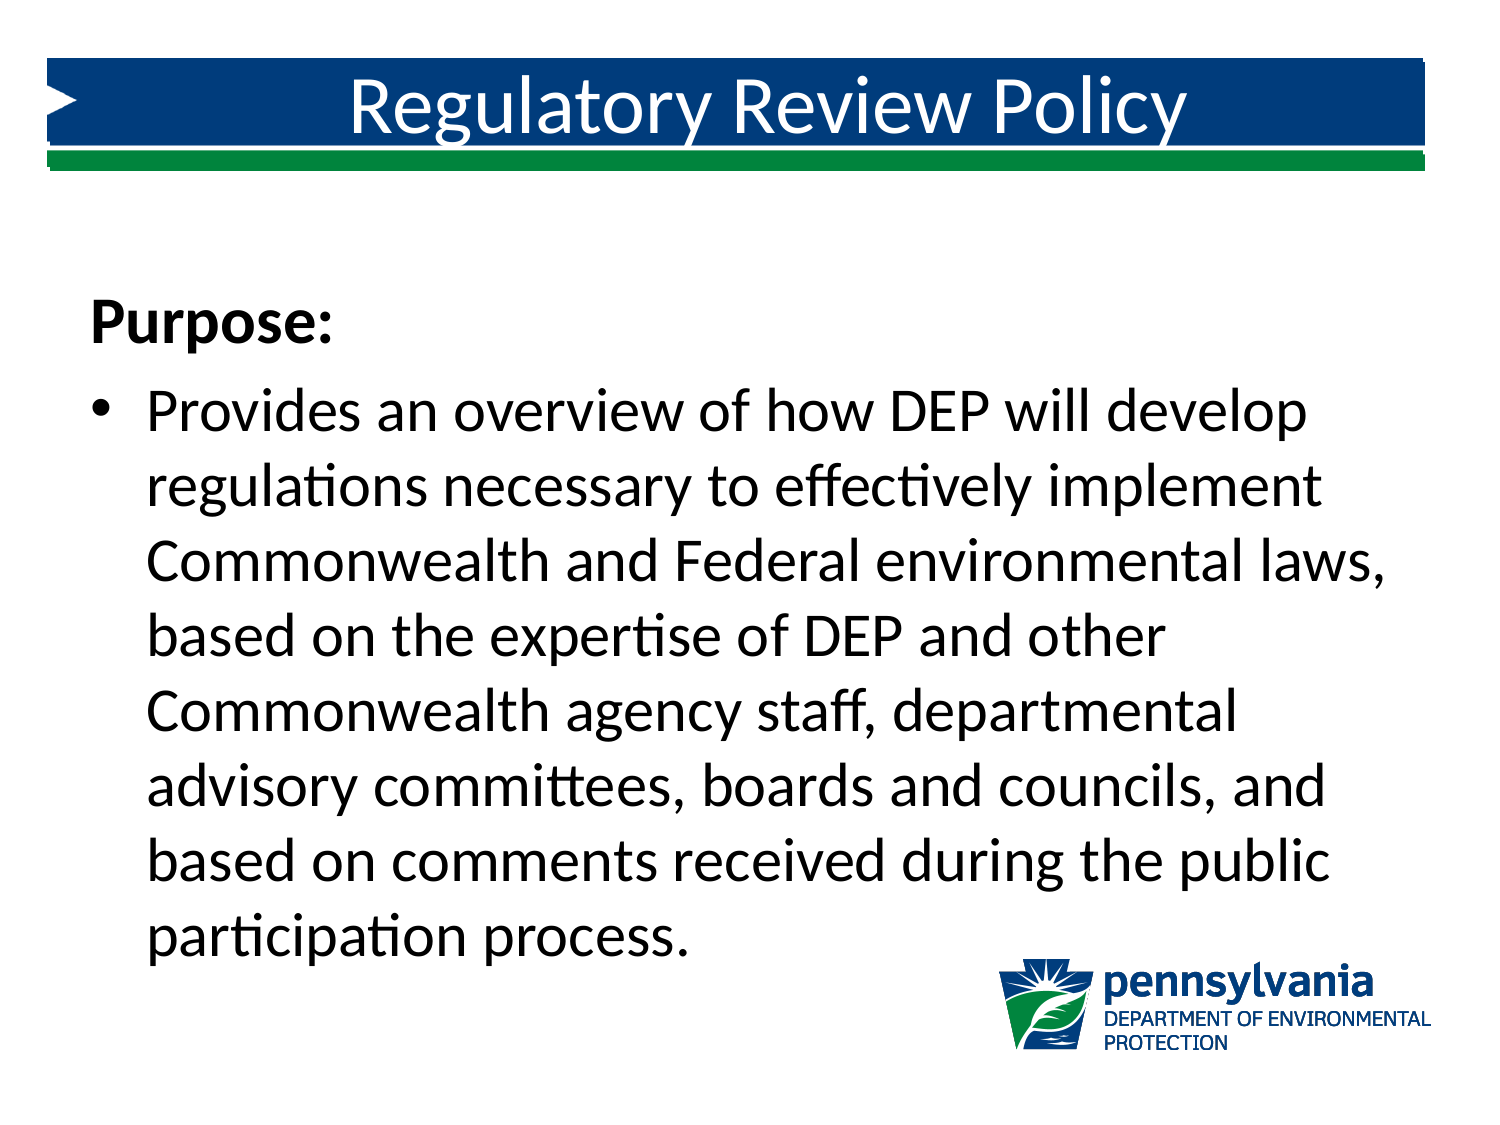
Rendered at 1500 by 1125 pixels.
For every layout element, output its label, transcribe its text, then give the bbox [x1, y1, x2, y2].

picture [50, 62, 1425, 171]
picture [999, 958, 1431, 1051]
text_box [47, 58, 1423, 167]
list Purpose: Provides an overview of how DEP will develop regulations necessary to effectively implement Commonwealth and Federal environmental laws, based on the expertise of DEP and other Commonwealth agency staff, departmental advisory committees, boards and councils, and based on comments received during the public participation process. [75, 229, 1425, 972]
